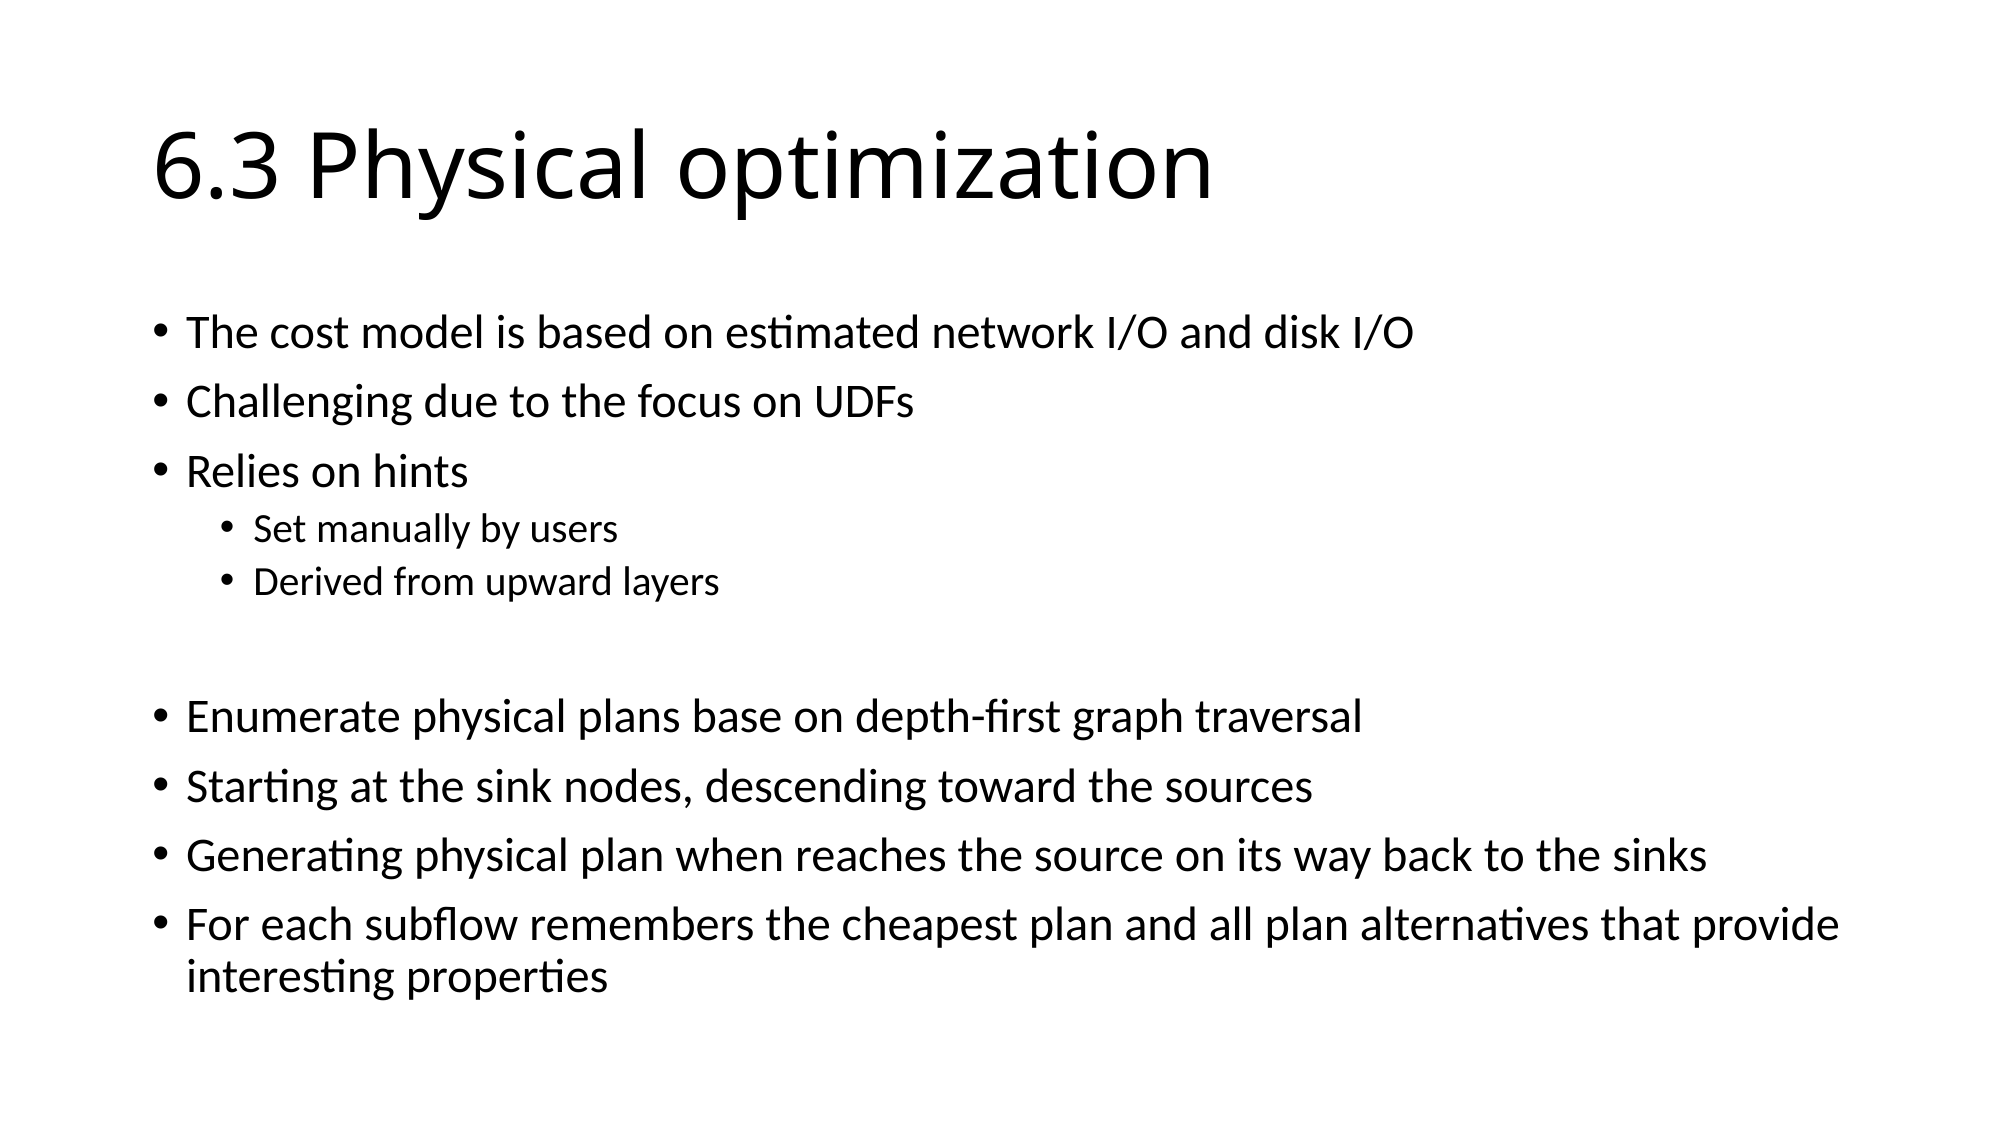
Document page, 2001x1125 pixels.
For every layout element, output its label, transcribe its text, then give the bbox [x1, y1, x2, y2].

title 6.3 Physical optimization [137, 59, 1863, 278]
list The cost model is based on estimated network I/O and disk I/O Challenging due to the focus on UDFs Relies on hints Set manually by users Derived from upward layers Enumerate physical plans base on depth-first graph traversal Starting at the sink nodes, descending toward the sources Generating physical plan when reaches the source on its way back to the sinks For each subflow remembers the cheapest plan and all plan alternatives that provide interesting properties [137, 299, 1863, 1014]
